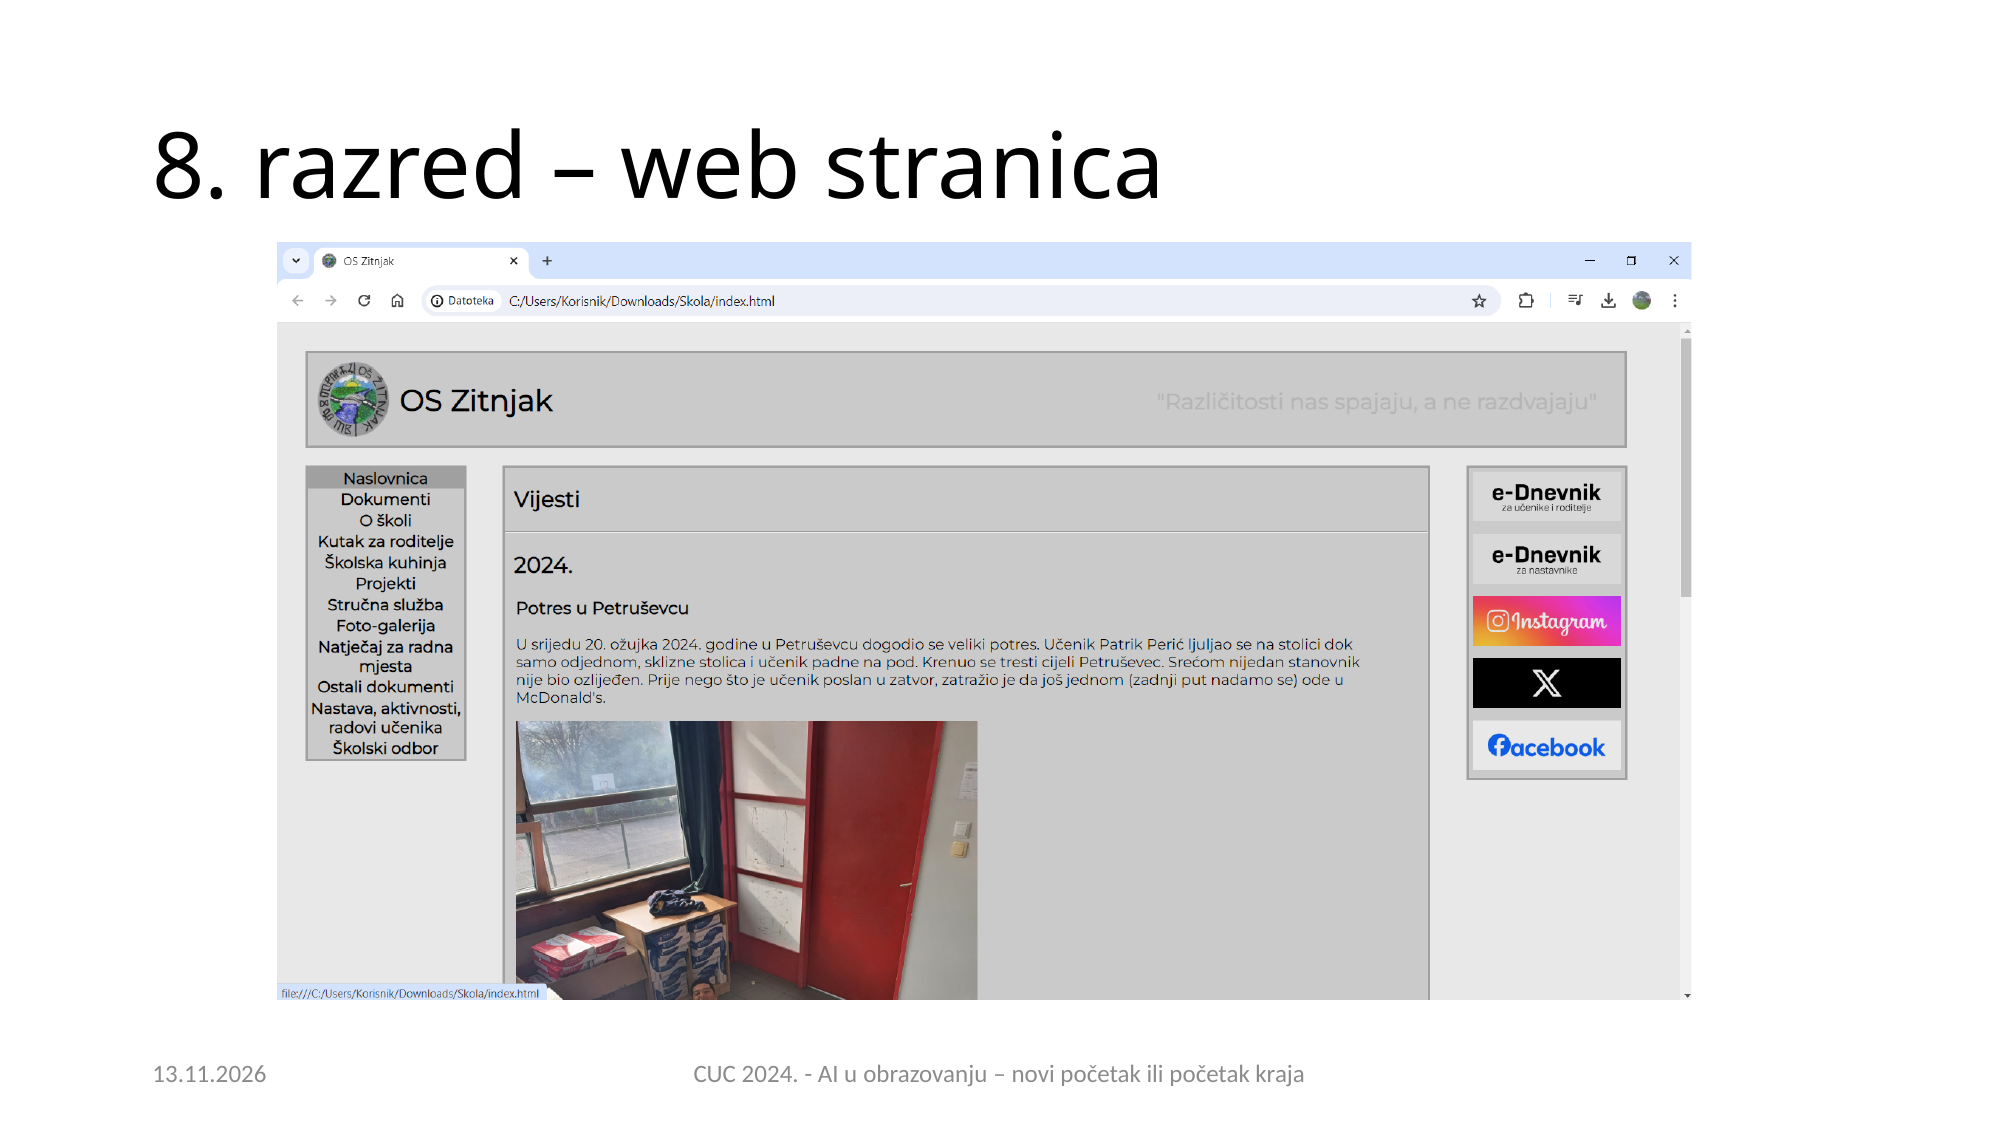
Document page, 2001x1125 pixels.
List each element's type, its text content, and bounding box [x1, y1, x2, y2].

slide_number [137, 1042, 588, 1103]
picture [277, 242, 1692, 1000]
title 8. razred – web stranica [137, 59, 1863, 278]
footer CUC 2024. - AI u obrazovanju – novi početak ili početak kraja [662, 1042, 1338, 1103]
